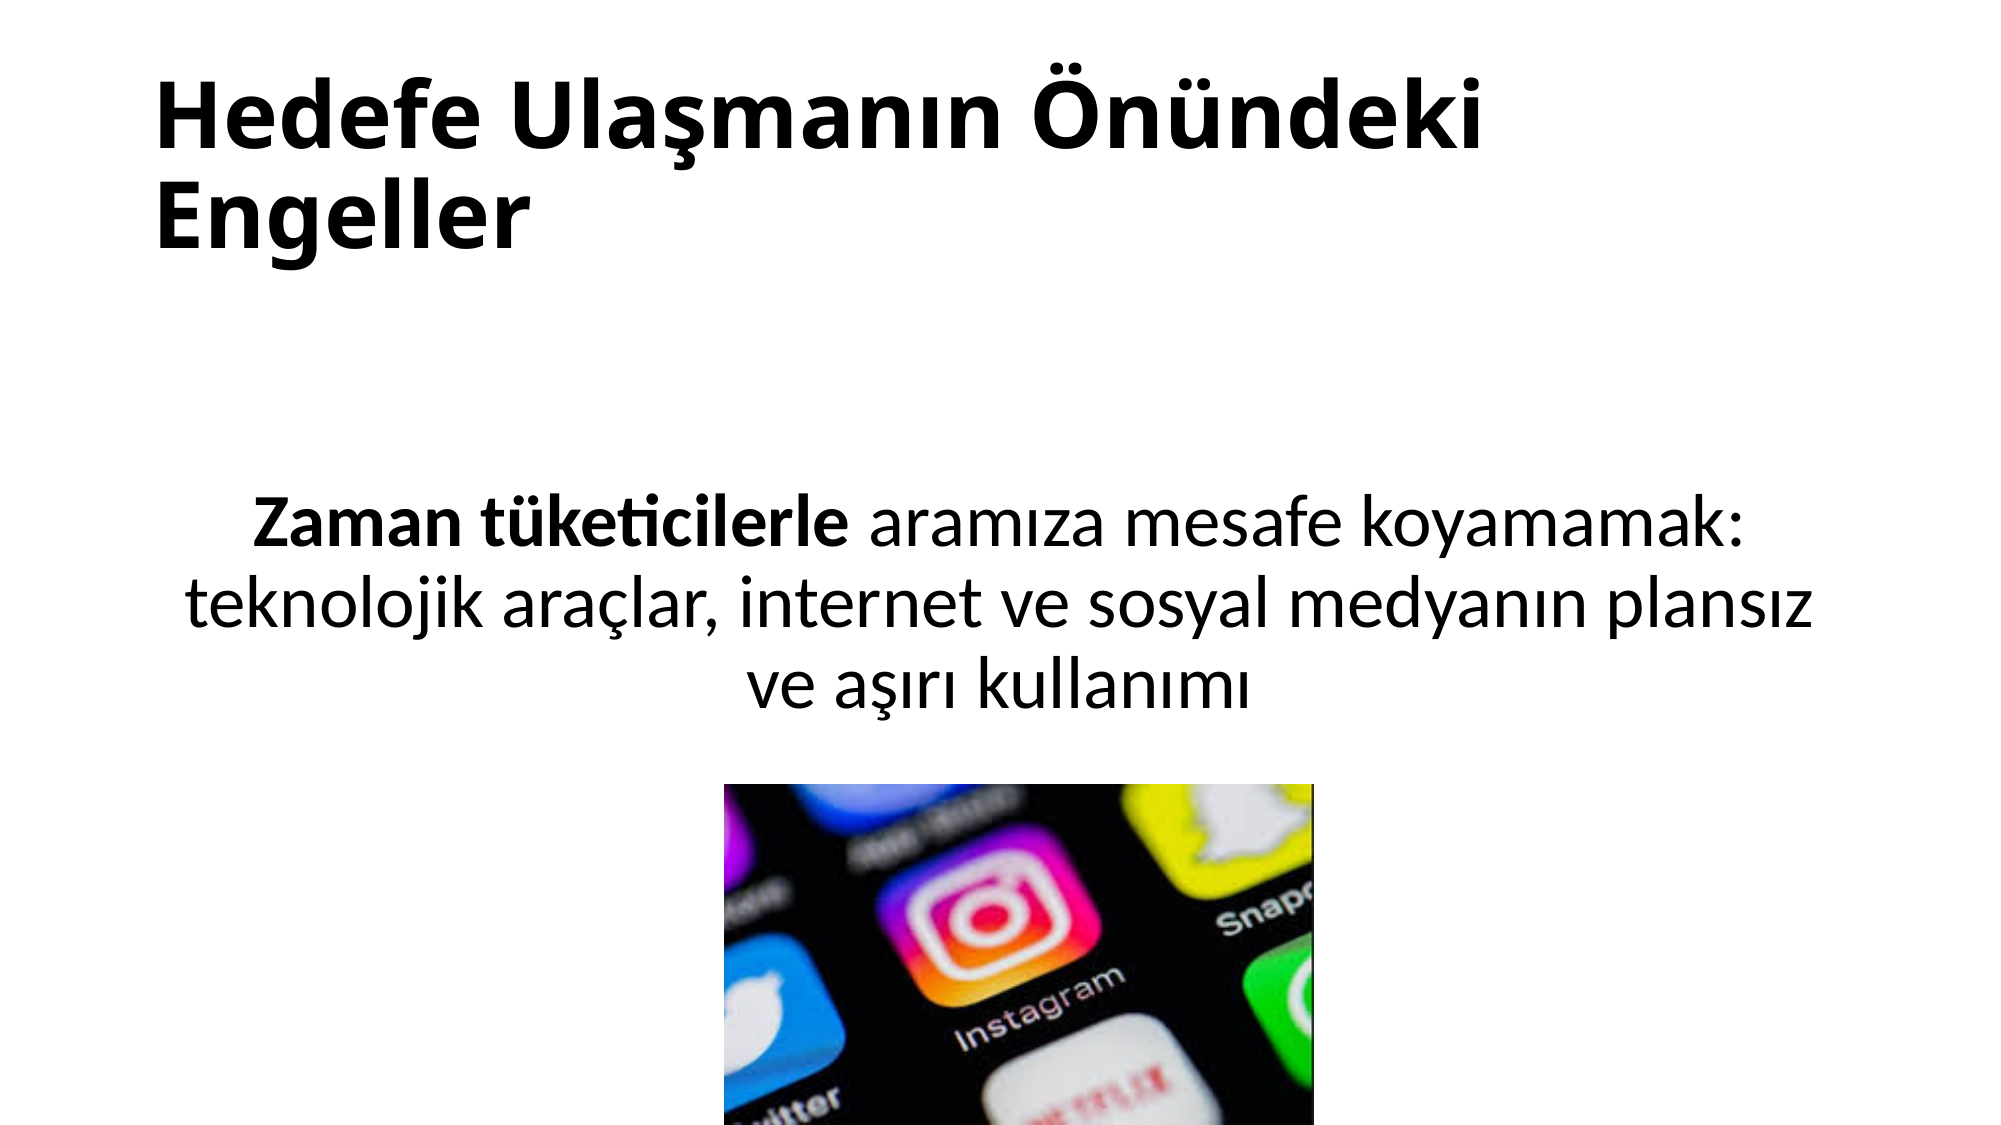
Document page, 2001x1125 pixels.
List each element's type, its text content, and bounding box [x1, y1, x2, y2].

title Hedefe Ulaşmanın Önündeki Engeller [137, 59, 1863, 278]
picture [724, 784, 1314, 1125]
list Zaman tüketicilerle aramıza mesafe koyamamak: teknolojik araçlar, internet ve sosyal medyanın plansız ve aşırı kullanımı [137, 299, 1863, 1014]
